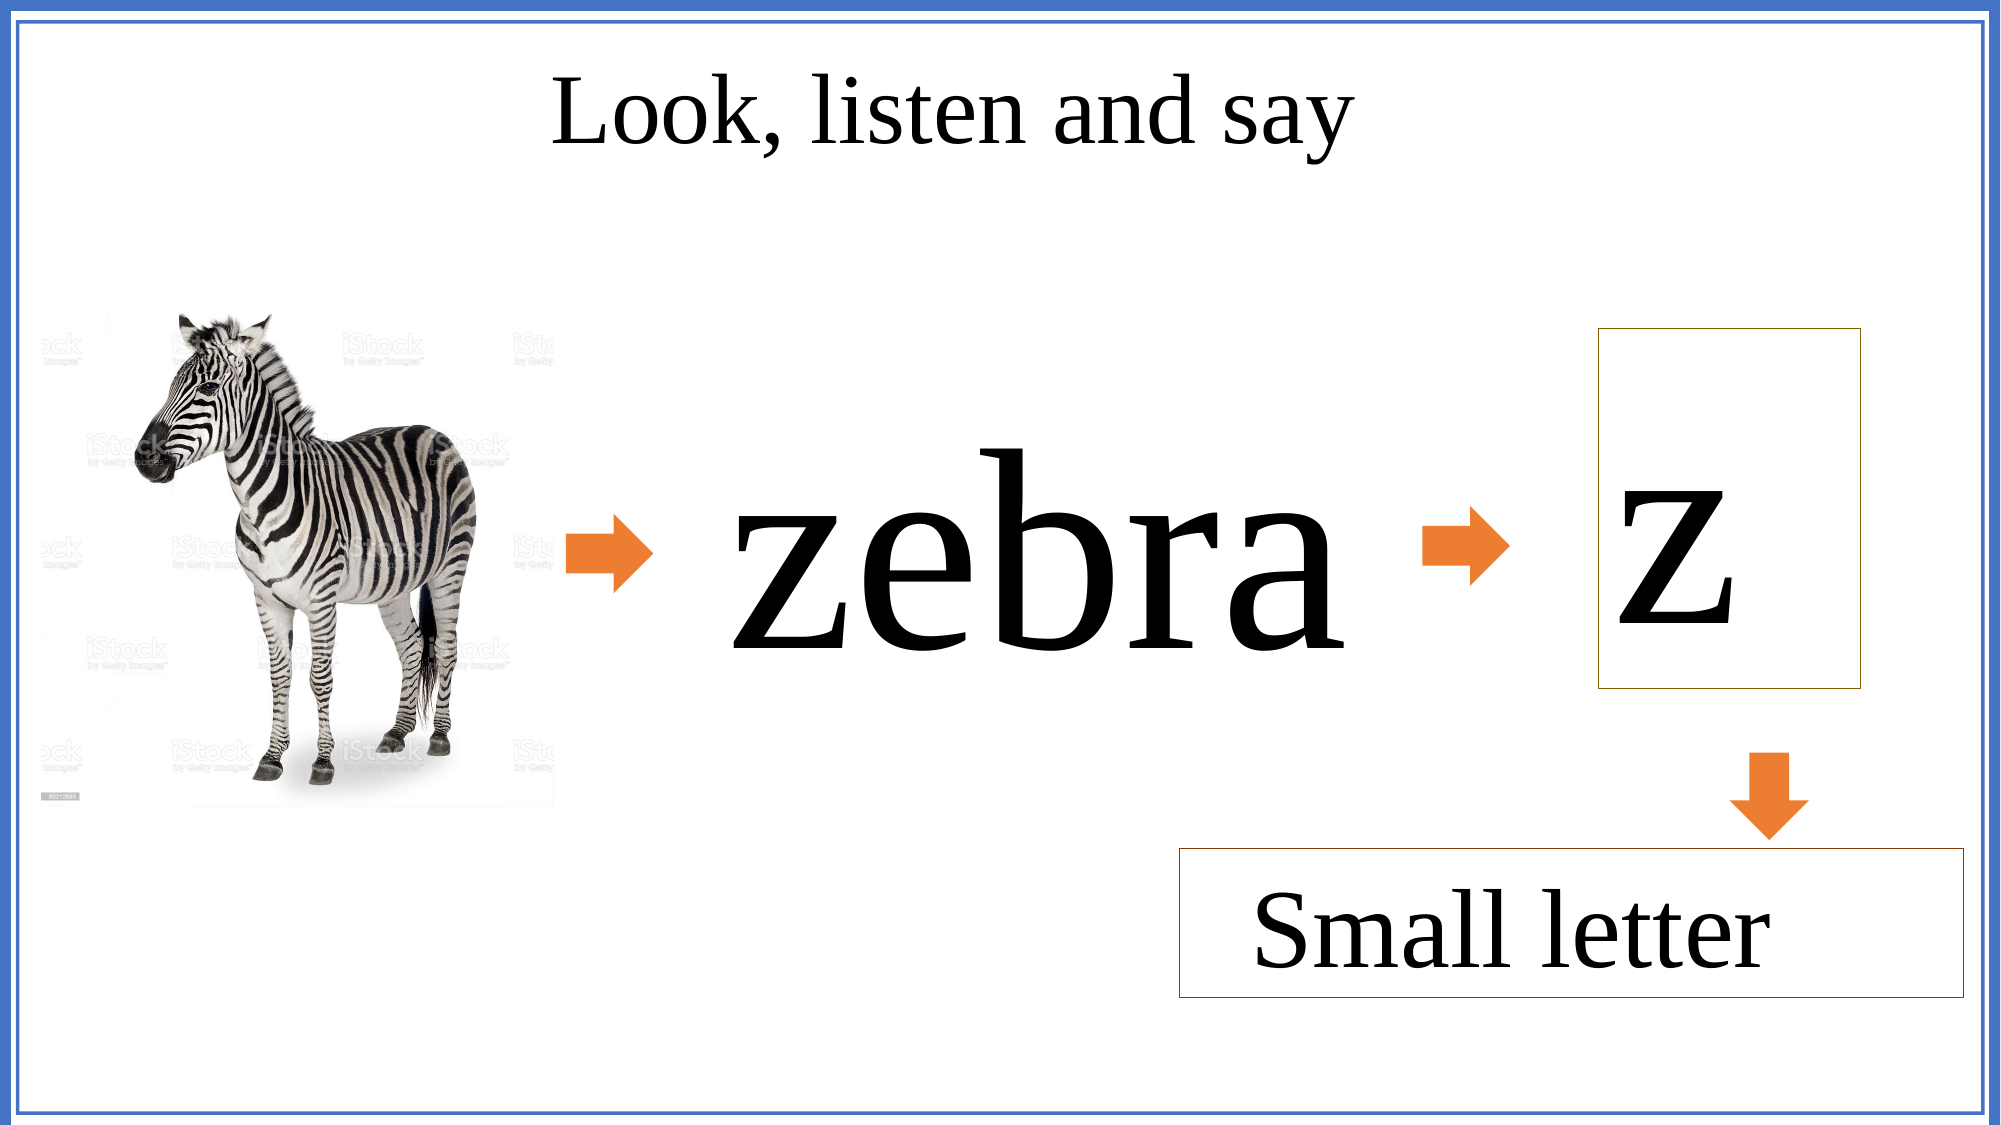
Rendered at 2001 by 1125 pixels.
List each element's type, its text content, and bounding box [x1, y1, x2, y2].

text_box [564, 511, 655, 596]
text_box [1421, 503, 1512, 589]
text_box z [1598, 328, 1861, 689]
text_box Look, listen and say [435, 36, 1518, 171]
text_box Small letter [1179, 847, 1963, 998]
picture [41, 294, 554, 807]
text_box [1726, 751, 1812, 842]
text_box zebra [711, 353, 1467, 713]
